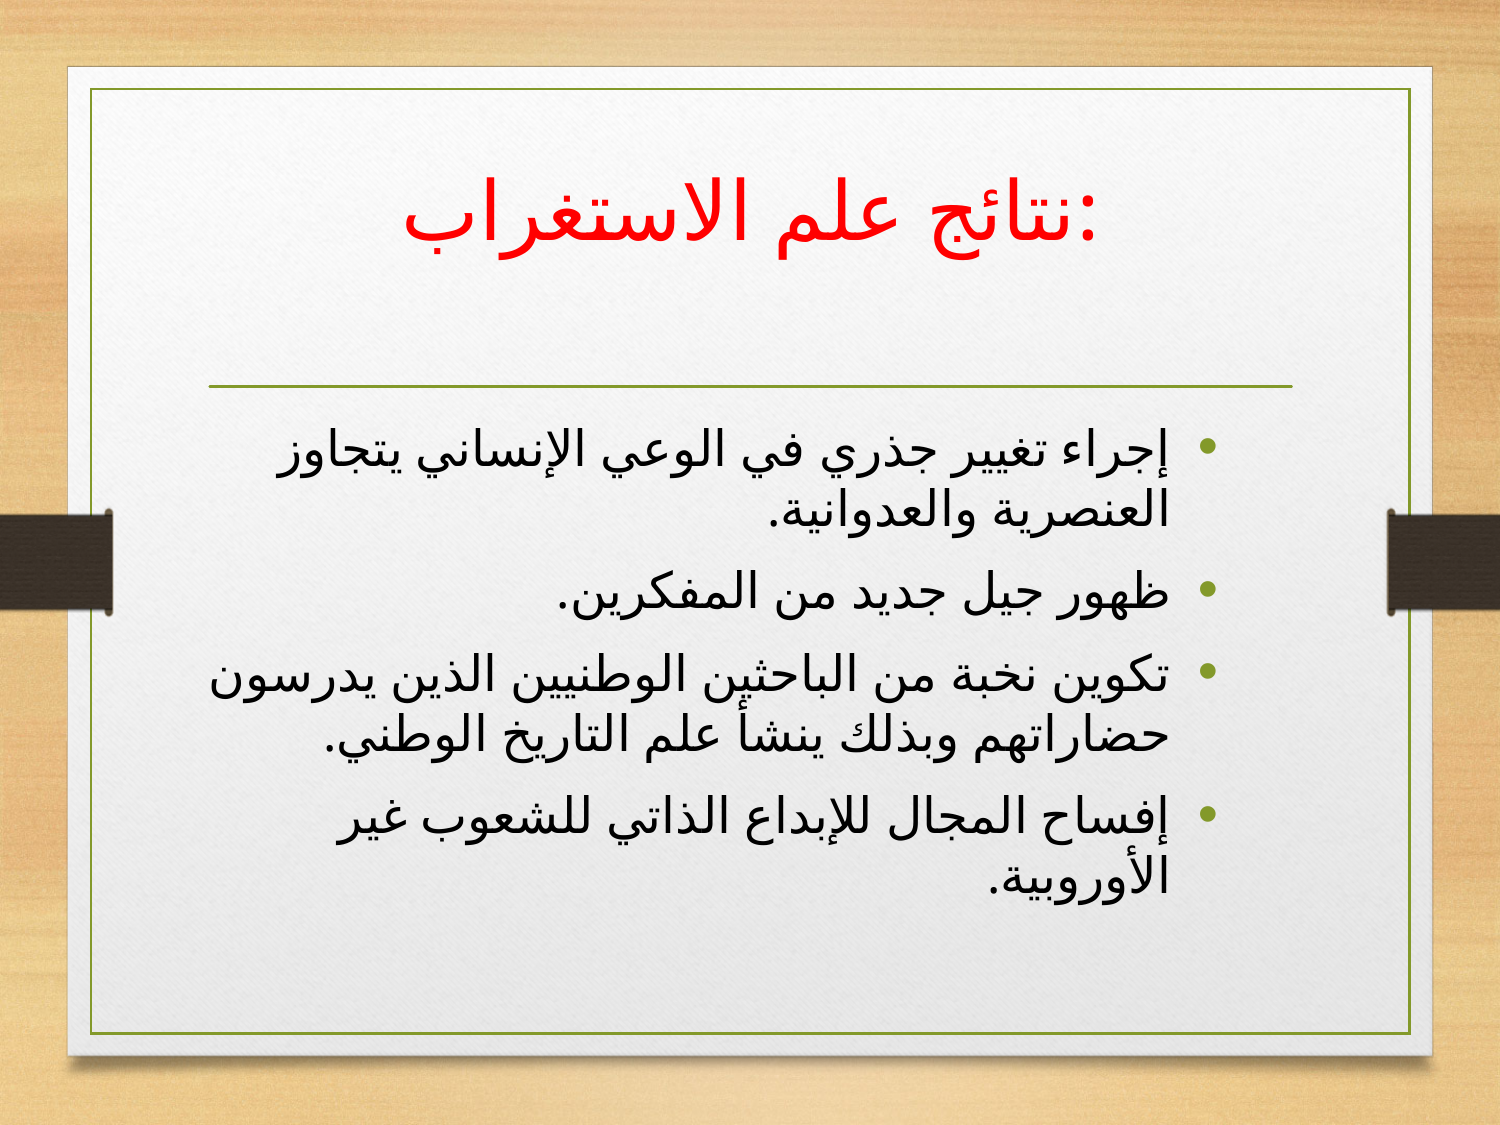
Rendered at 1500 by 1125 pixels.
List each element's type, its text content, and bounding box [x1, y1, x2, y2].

picture [0, 0, 1500, 1125]
list إجراء تغيير جذري في الوعي الإنساني يتجاوز العنصرية والعدوانية. ظهور جيل جديد من المفكرين. تكوين نخبة من الباحثين الوطنيين الذين يدرسون حضاراتهم وبذلك ينشأ علم التاريخ الوطني. إفساح المجال للإبداع الذاتي للشعوب غير الأوروبية. [193, 408, 1309, 974]
title نتائج علم الاستغراب: [193, 150, 1309, 365]
